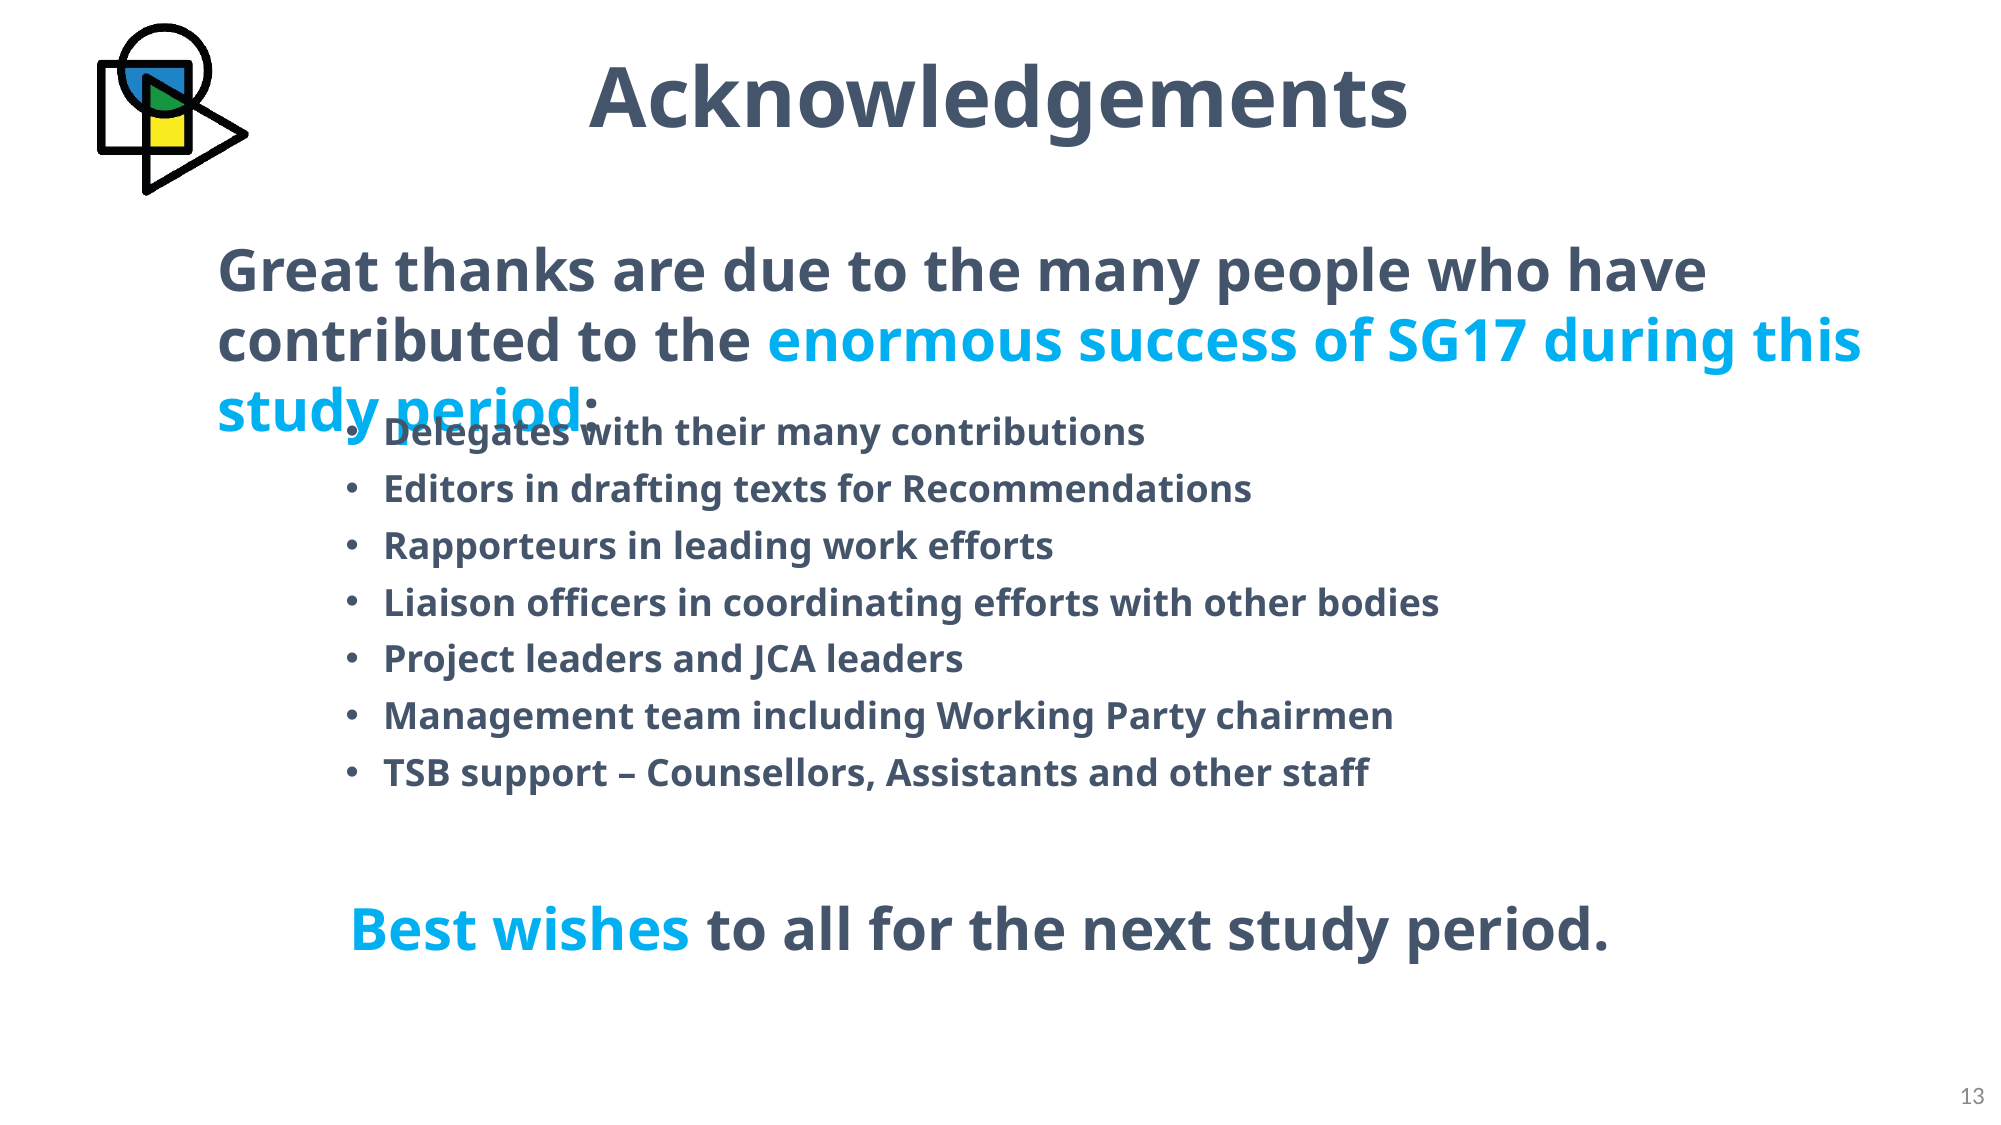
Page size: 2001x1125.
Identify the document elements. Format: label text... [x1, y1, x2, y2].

text_box Delegates with their many contributions Editors in drafting texts for Recommendations Rapporteurs in leading work efforts Liaison officers in coordinating efforts with other bodies Project leaders and JCA leaders Management team including Working Party chairmen TSB support – Counsellors, Assistants and other staff [330, 409, 1681, 776]
text_box Best wishes to all for the next study period. [334, 885, 1681, 970]
title Acknowledgements [254, 32, 1863, 170]
picture [88, 18, 254, 200]
slide_number 13 [1550, 1065, 2000, 1125]
text_box Great thanks are due to the many people who have contributed to the enormous success of SG17 during this study period: [202, 226, 1888, 451]
